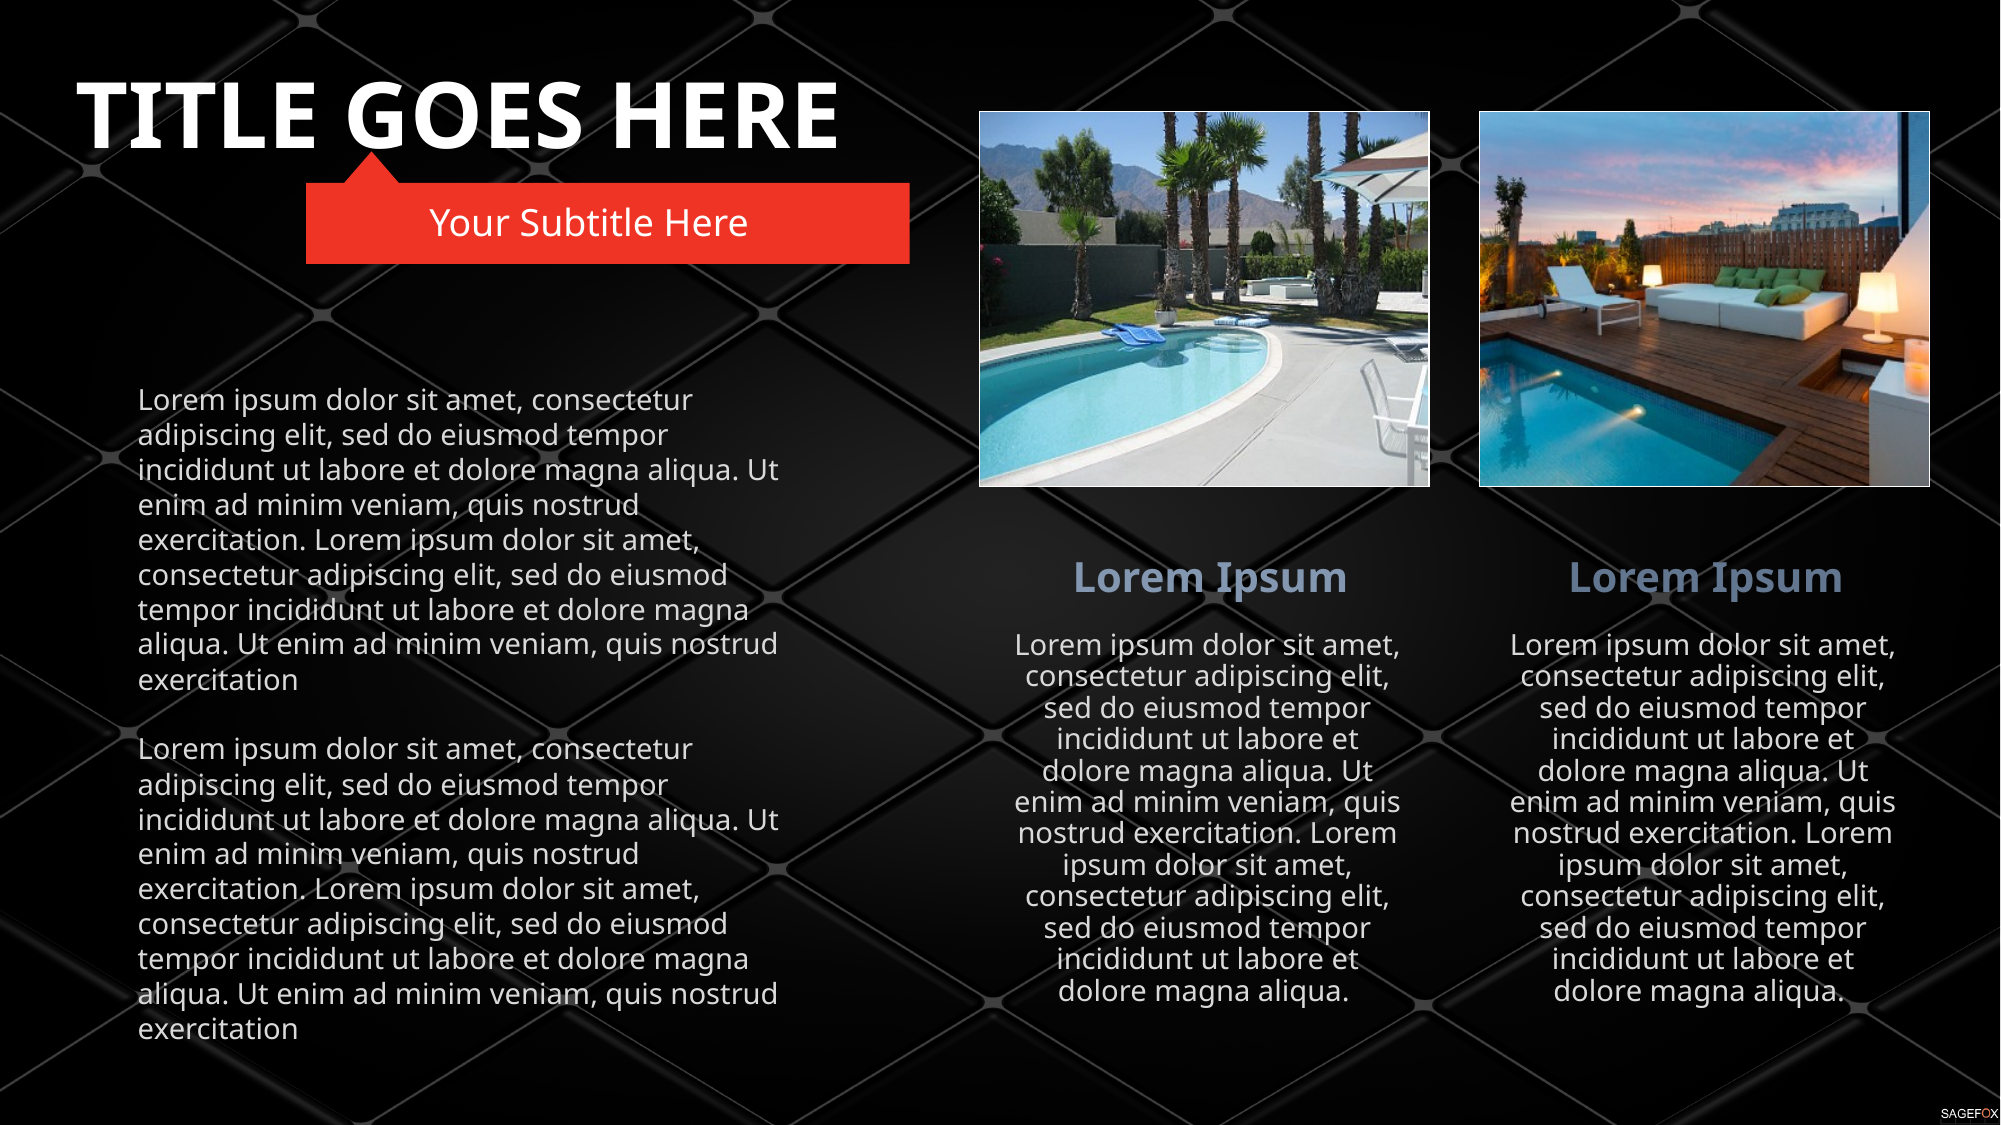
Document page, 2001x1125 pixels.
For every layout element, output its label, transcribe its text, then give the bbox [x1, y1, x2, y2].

text_box [978, 110, 1430, 487]
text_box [1013, 543, 1404, 1006]
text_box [306, 151, 910, 264]
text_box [1509, 543, 1900, 1006]
text_box [1478, 110, 1930, 487]
text_box TITLE GOES HERE [60, 49, 965, 175]
text_box Lorem ipsum dolor sit amet, consectetur adipiscing elit, sed do eiusmod tempor incididunt ut labore et dolore magna aliqua. Ut enim ad minim veniam, quis nostrud exercitation. Lorem ipsum dolor sit amet, consectetur adipiscing elit, sed do eiusmod tempor incididunt ut labore et dolore magna aliqua. Ut enim ad minim veniam, quis nostrud exercitation Lorem ipsum dolor sit amet, consectetur adipiscing elit, sed do eiusmod tempor incididunt ut labore et dolore magna aliqua. Ut enim ad minim veniam, quis nostrud exercitation. Lorem ipsum dolor sit amet, consectetur adipiscing elit, sed do eiusmod tempor incididunt ut labore et dolore magna aliqua. Ut enim ad minim veniam, quis nostrud exercitation [122, 373, 798, 1125]
picture [0, 0, 2001, 1125]
